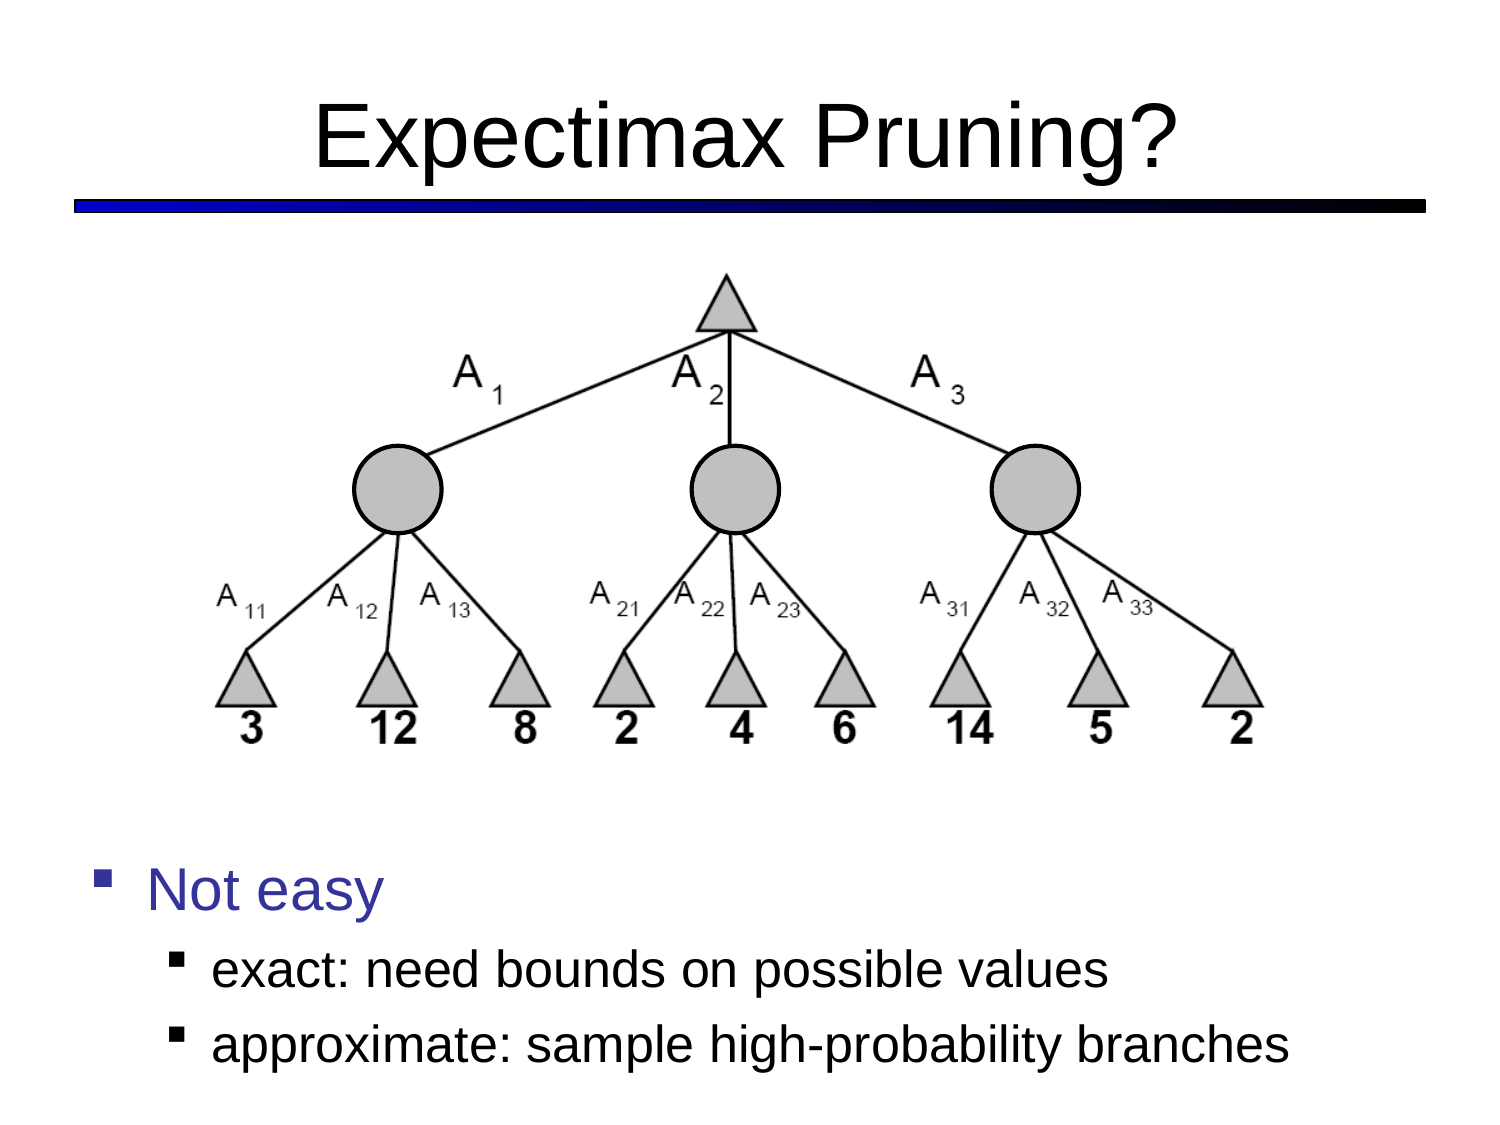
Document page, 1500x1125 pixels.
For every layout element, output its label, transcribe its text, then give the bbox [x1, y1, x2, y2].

title Expectimax Pruning? [75, 0, 1425, 263]
list Not easy exact: need bounds on possible values approximate: sample high-probability branches [75, 841, 1425, 1082]
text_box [203, 266, 1294, 759]
